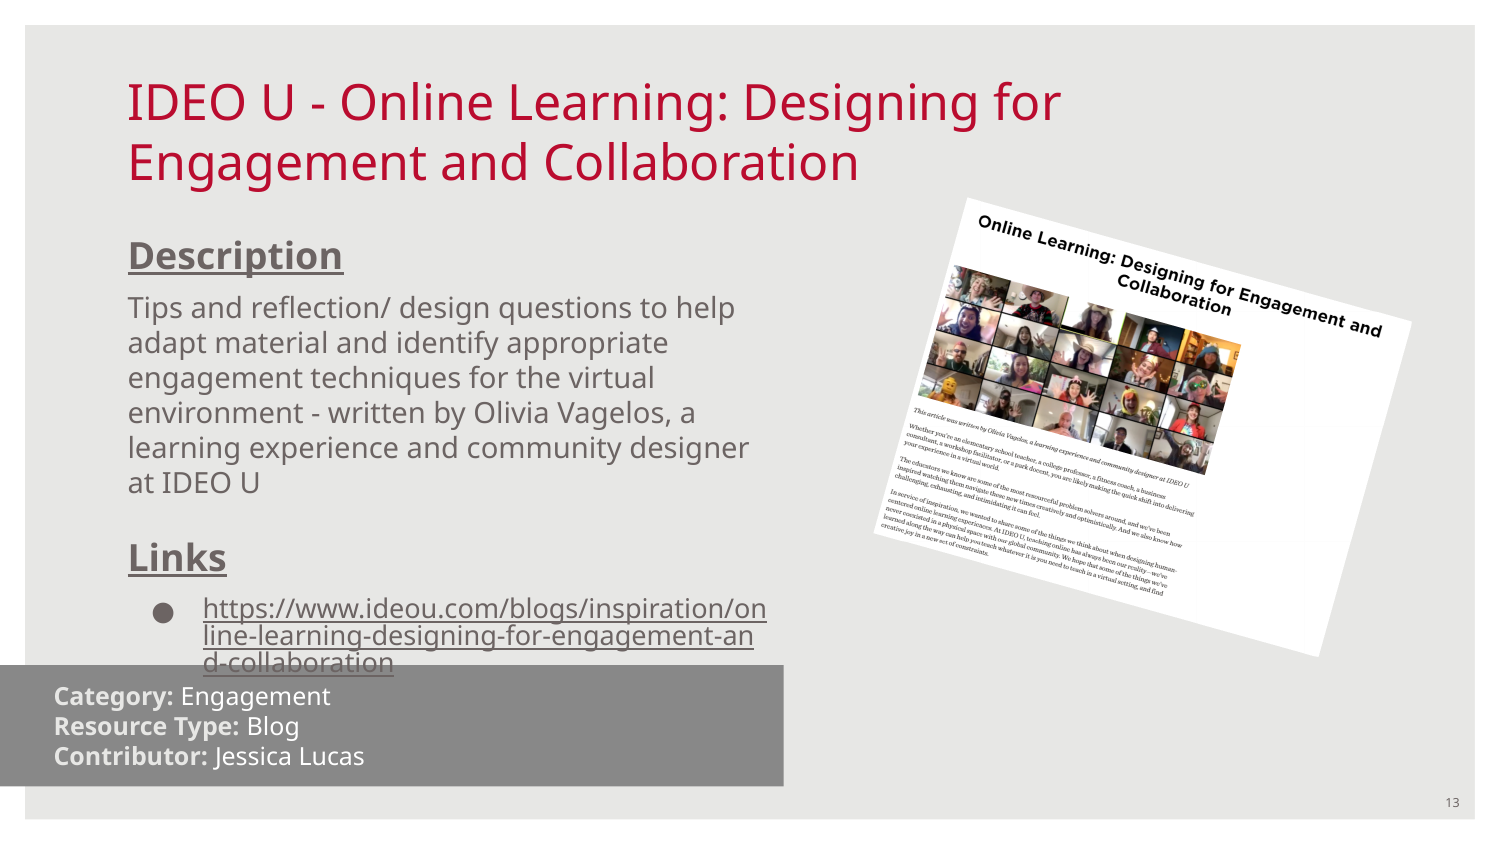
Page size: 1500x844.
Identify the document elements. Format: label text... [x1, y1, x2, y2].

title IDEO U - Online Learning: Designing for Engagement and Collaboration [112, 65, 1245, 198]
slide_number ‹#› [1125, 788, 1475, 819]
list Description Tips and reflection/ design questions to help adapt material and identify appropriate engagement techniques for the virtual environment - written by Olivia Vagelos, a learning experience and community designer at IDEO U Links https://www.ideou.com/blogs/inspiration/online-learning-designing-for-engagement-and-collaboration [112, 224, 784, 639]
text_box Category: Engagement Resource Type: Blog Contributor: Jessica Lucas [38, 665, 438, 785]
picture [874, 198, 1411, 656]
text_box [0, 665, 784, 787]
